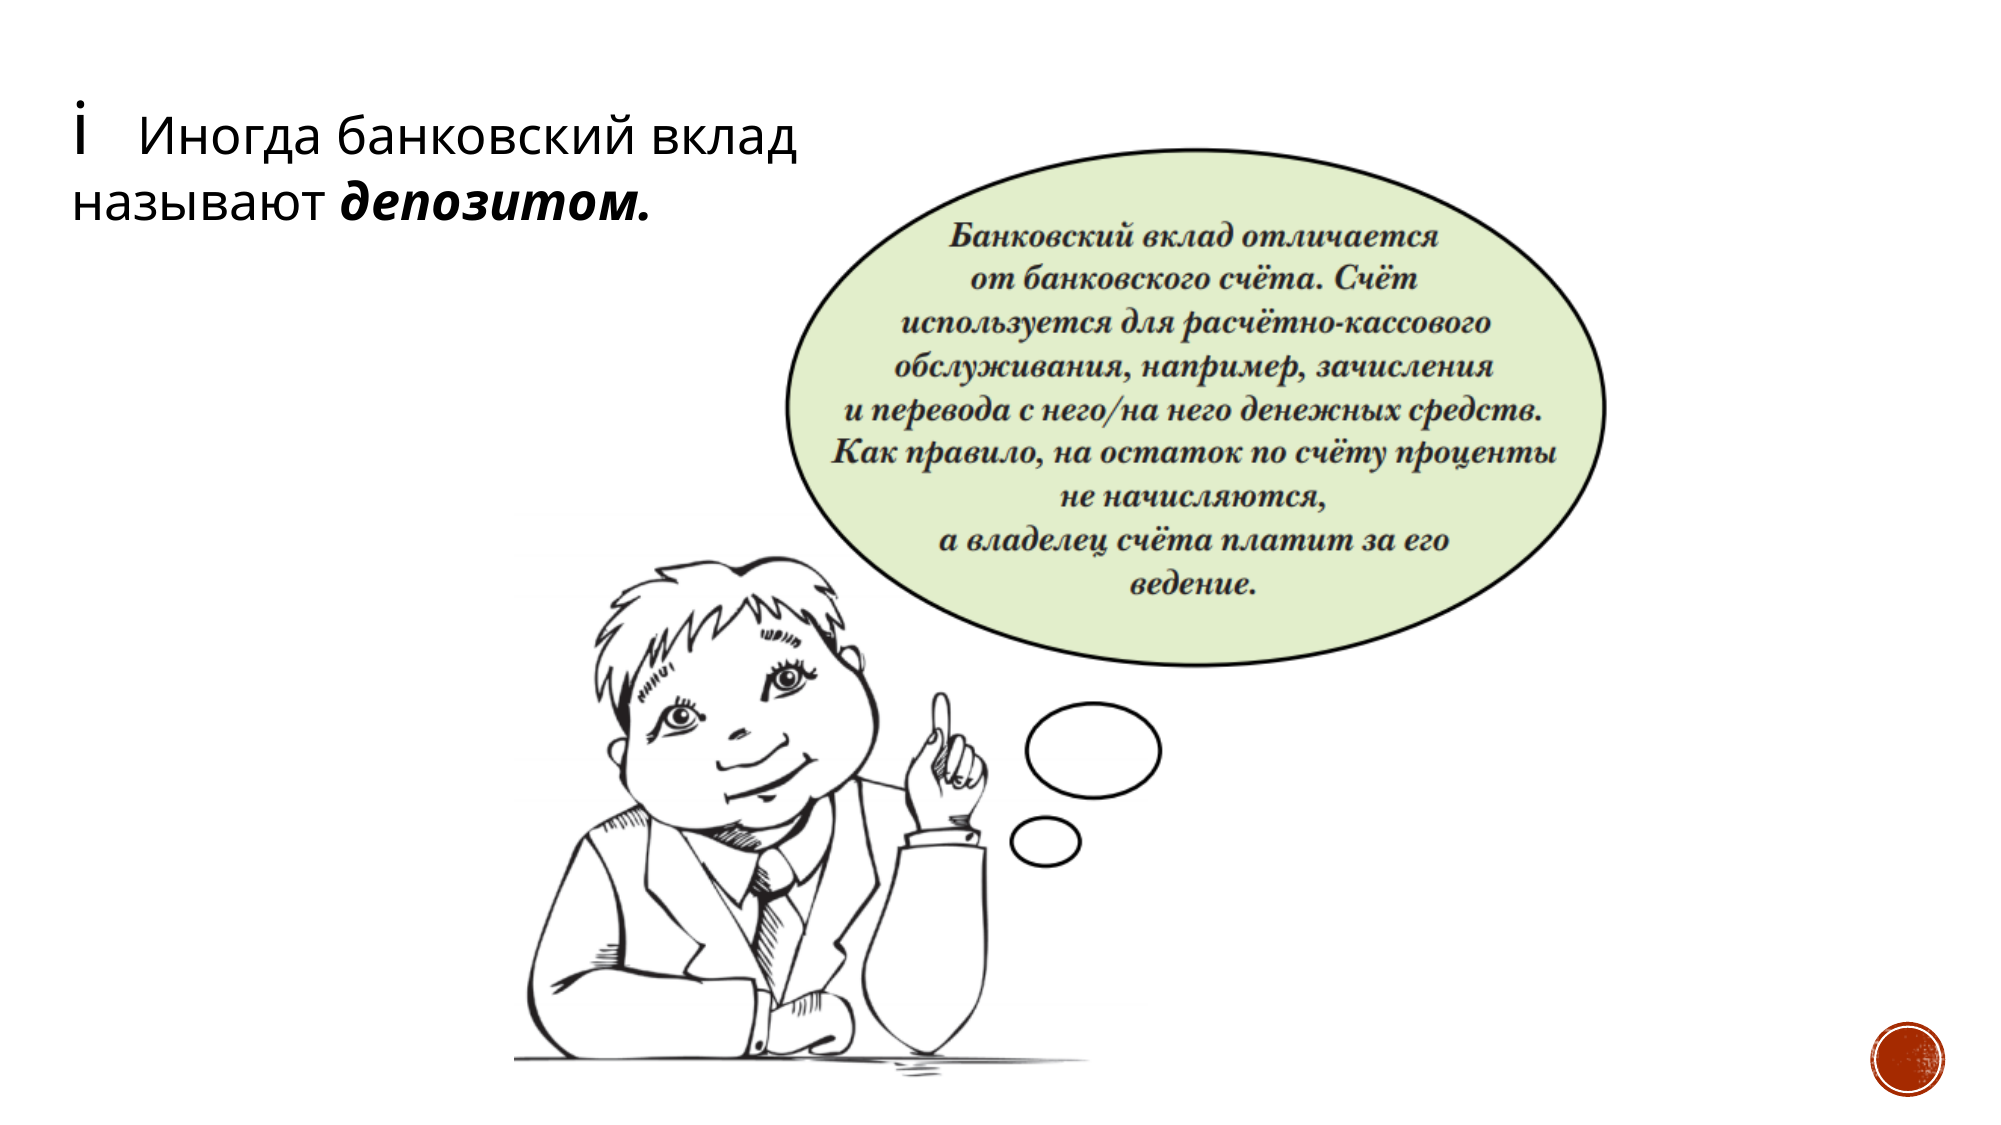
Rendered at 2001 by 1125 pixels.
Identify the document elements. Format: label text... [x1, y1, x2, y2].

text_box i Иногда банковский вклад называют депозитом. [56, 73, 1057, 239]
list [515, 135, 1619, 1077]
